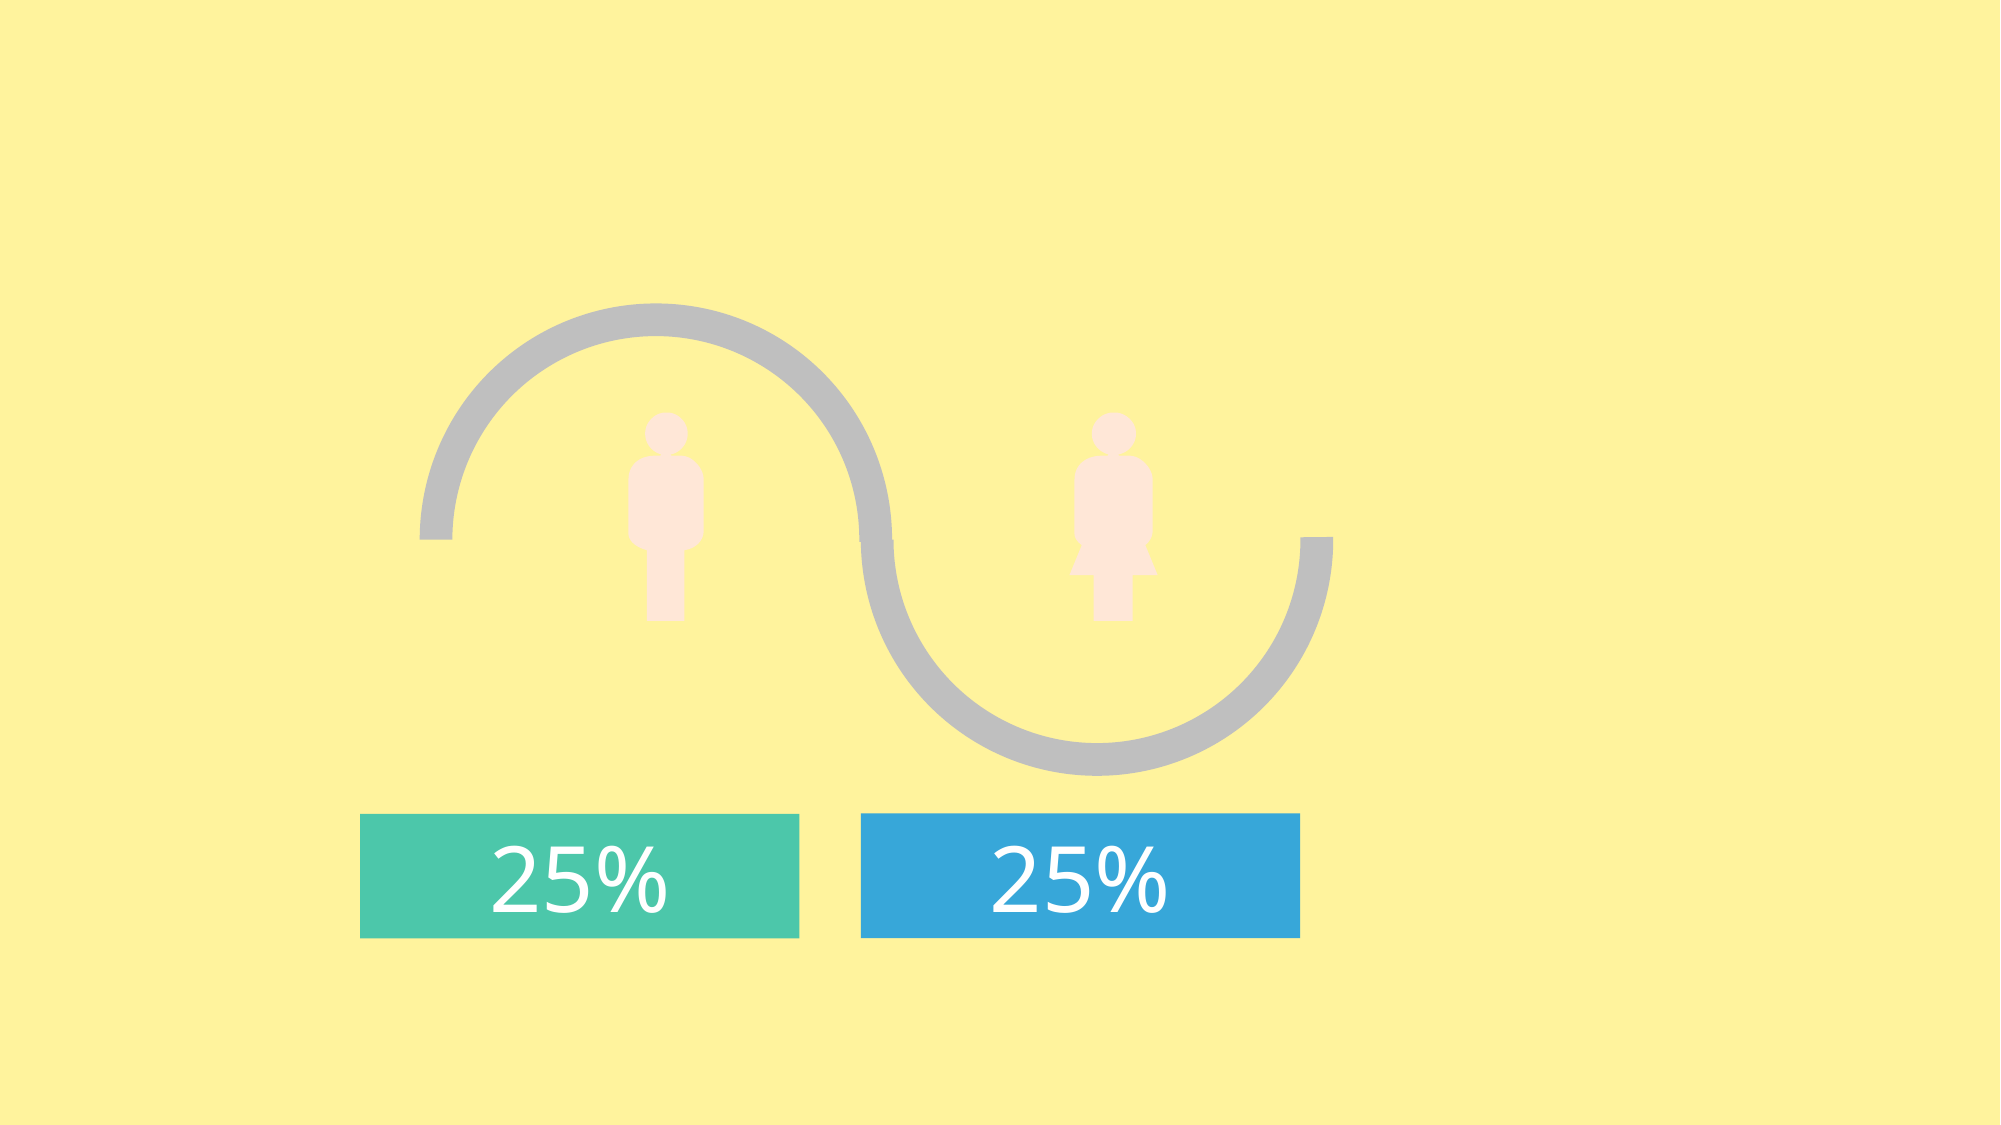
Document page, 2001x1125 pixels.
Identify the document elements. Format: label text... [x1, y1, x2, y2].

text_box 25% [360, 813, 800, 939]
text_box [418, 302, 894, 543]
text_box [627, 411, 705, 622]
text_box [859, 535, 1335, 777]
text_box 25% [860, 813, 1301, 939]
text_box [1067, 411, 1160, 622]
